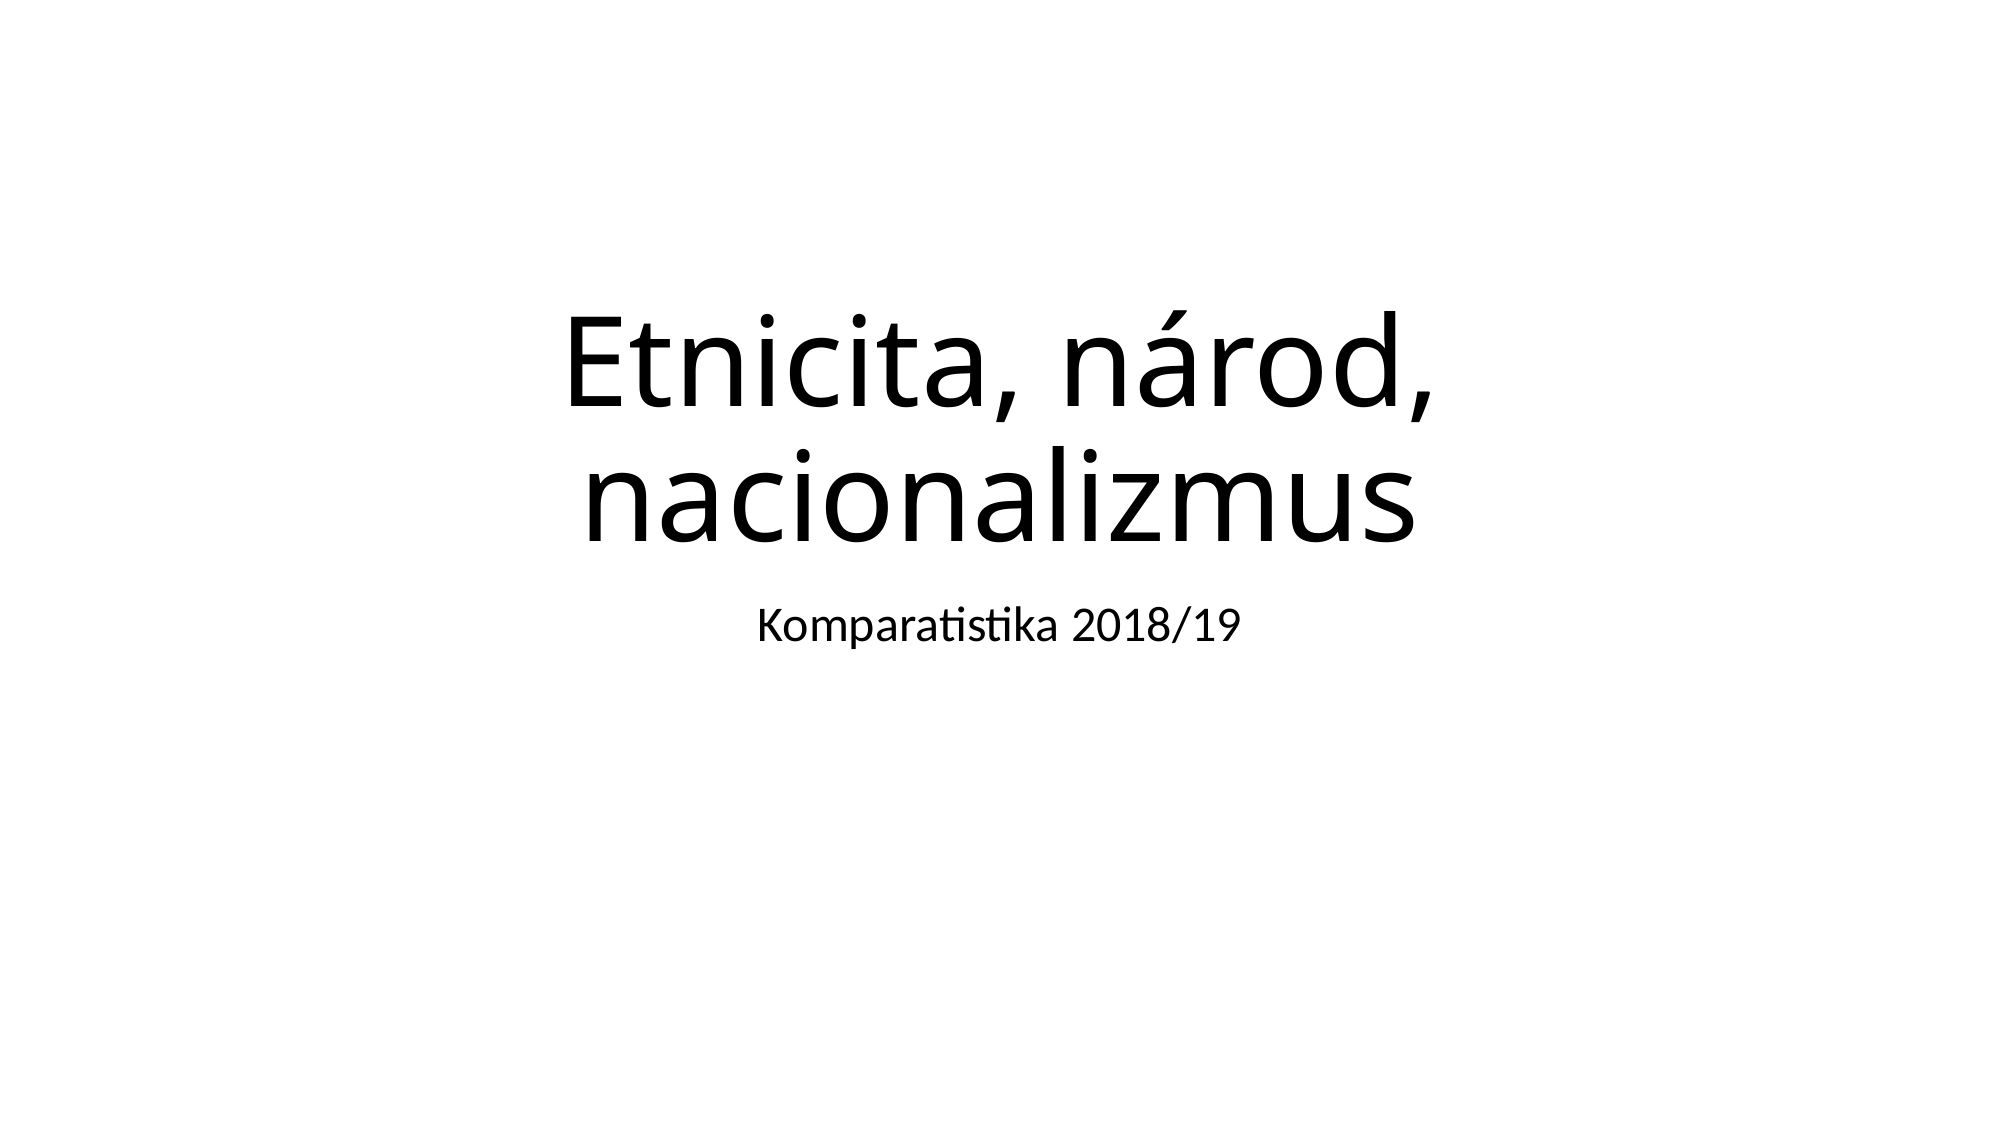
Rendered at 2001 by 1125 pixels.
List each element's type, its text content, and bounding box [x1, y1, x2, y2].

subtitle Komparatistika 2018/19 [249, 590, 1750, 863]
title Etnicita, národ, nacionalizmus [249, 184, 1750, 576]
